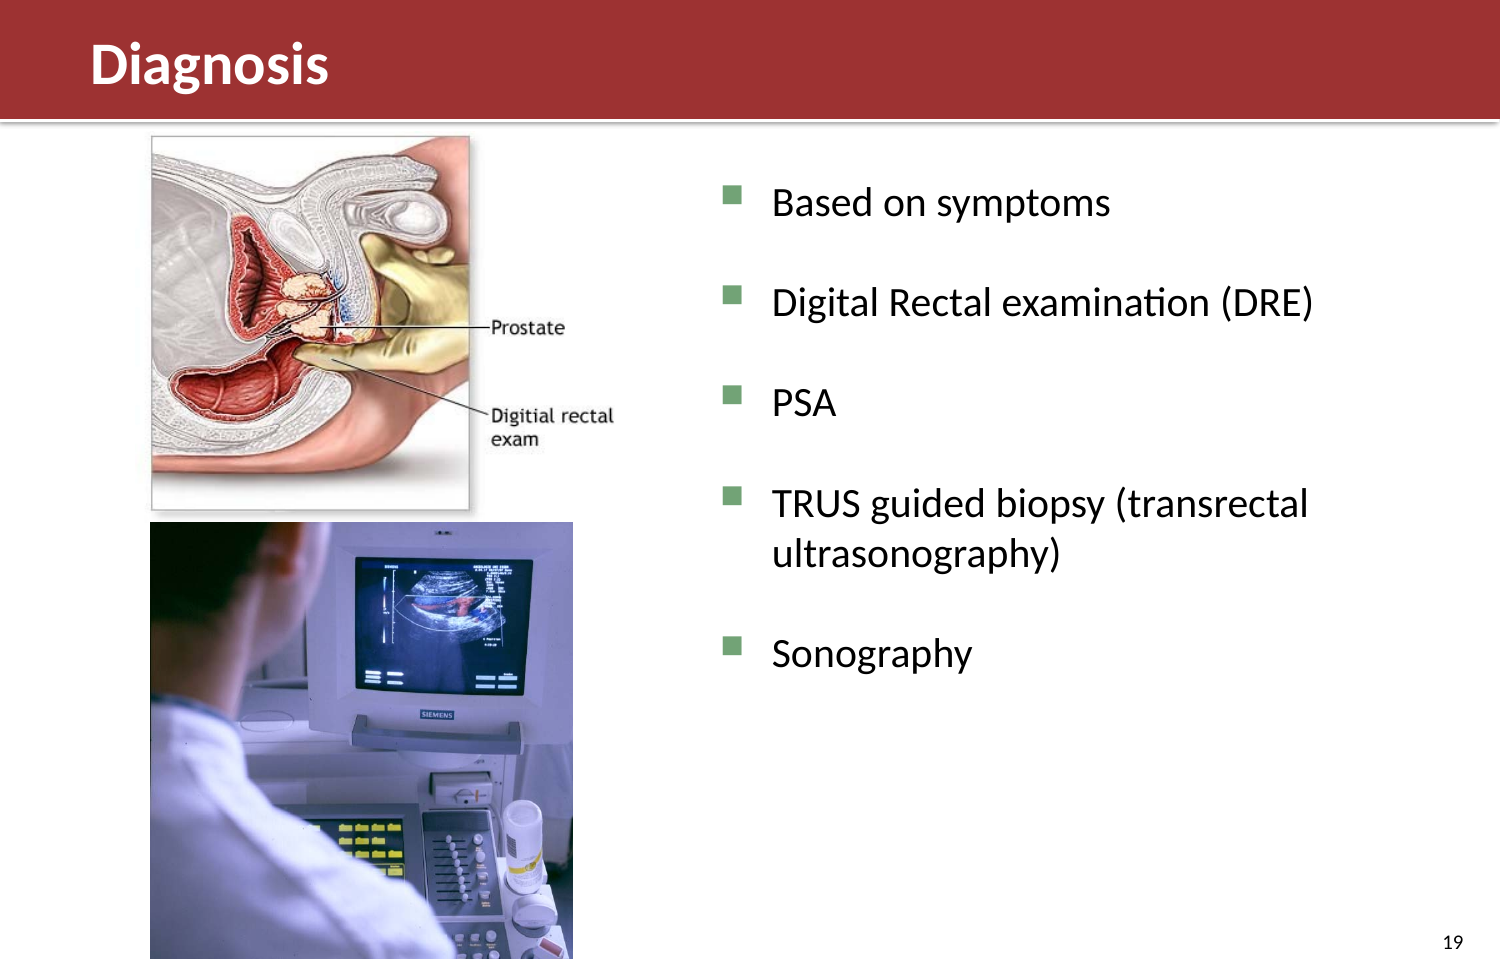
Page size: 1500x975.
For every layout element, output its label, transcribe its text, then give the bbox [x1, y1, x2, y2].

text_box 19 [1315, 919, 1479, 963]
list Based on symptoms Digital Rectal examination (DRE) PSA TRUS guided biopsy (transrectal ultrasonography)‏ Sonography [690, 159, 1425, 910]
picture [150, 522, 573, 959]
title Diagnosis [75, 22, 1425, 99]
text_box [135, 131, 635, 523]
